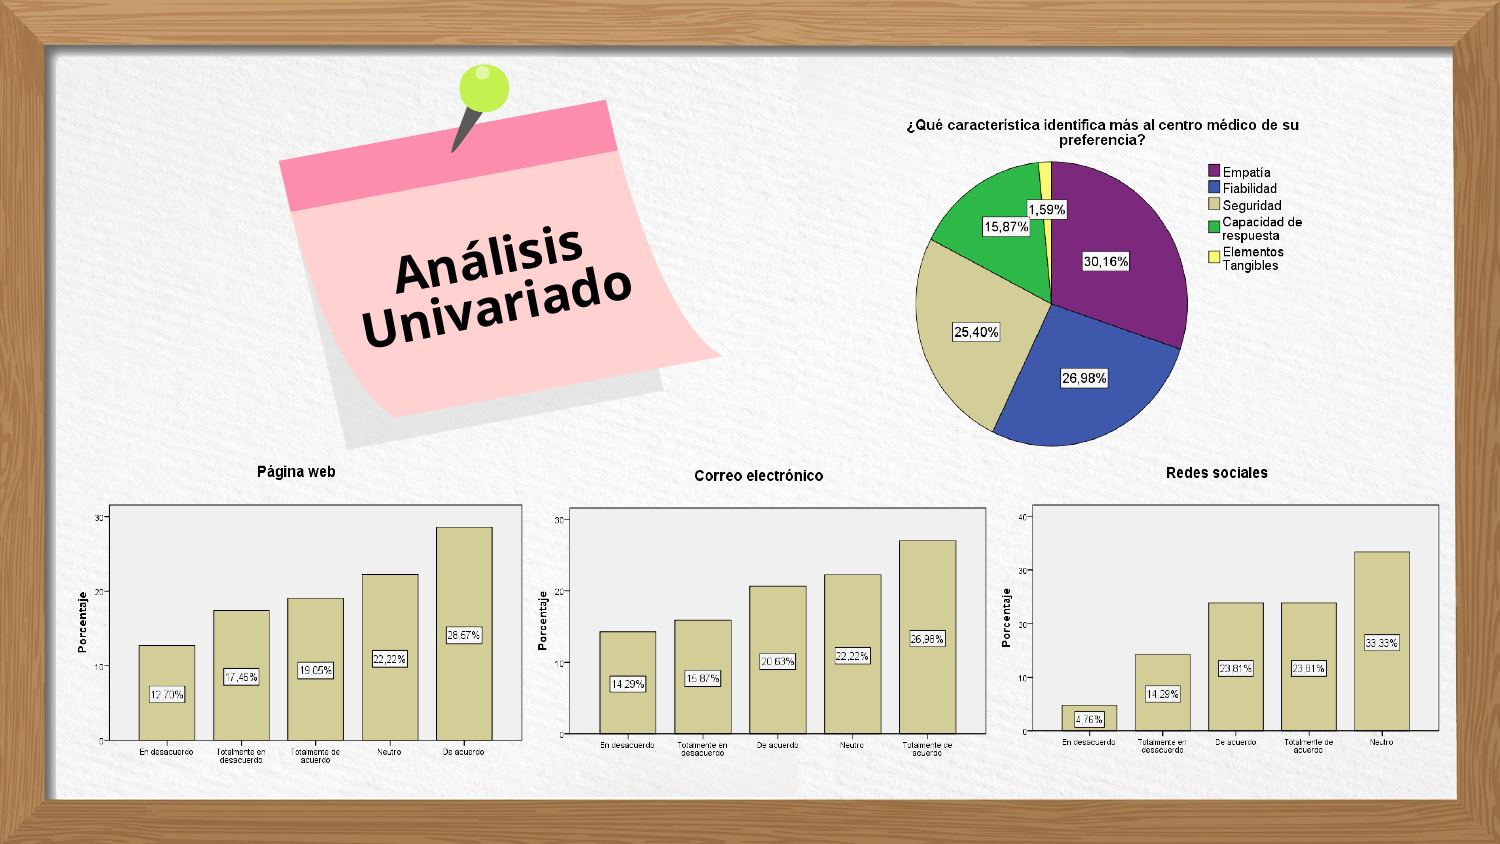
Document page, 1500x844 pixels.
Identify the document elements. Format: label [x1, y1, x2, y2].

picture [0, 0, 1500, 844]
text_box [449, 64, 510, 154]
text_box [278, 99, 723, 451]
